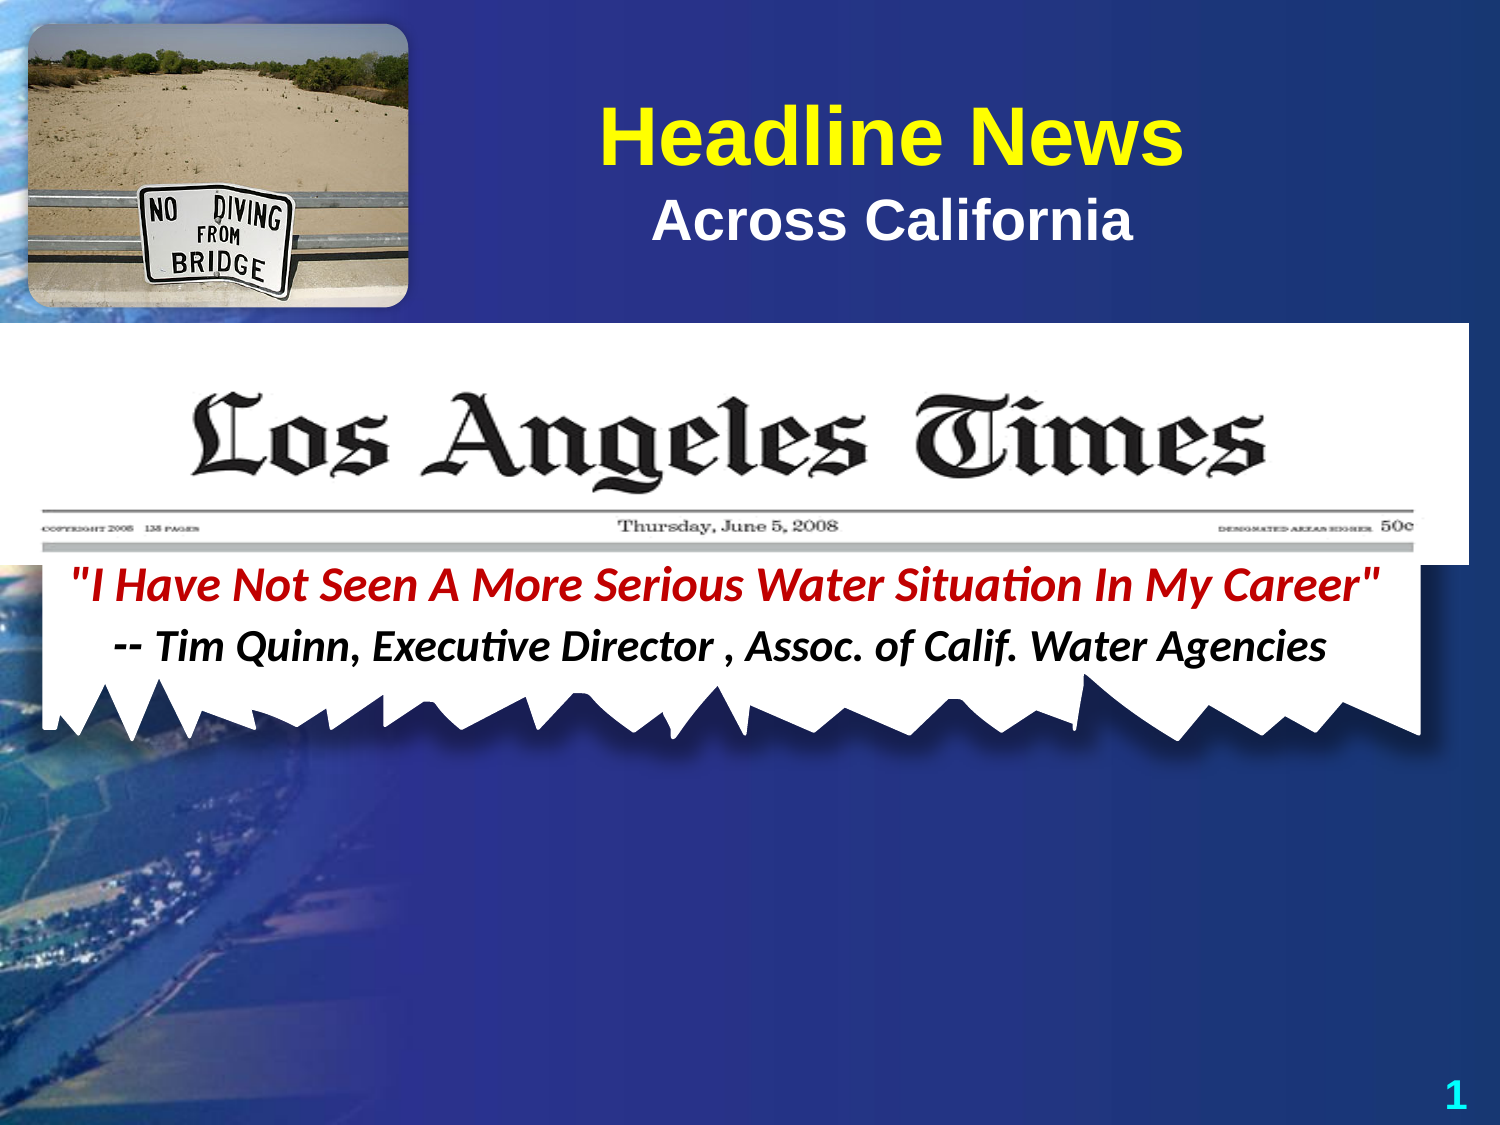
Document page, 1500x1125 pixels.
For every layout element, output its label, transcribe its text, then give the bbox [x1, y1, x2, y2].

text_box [0, 323, 1470, 752]
title Headline News Across California [413, 75, 1500, 225]
picture [0, 0, 1500, 1125]
slide_number 1 [1400, 1060, 1500, 1121]
